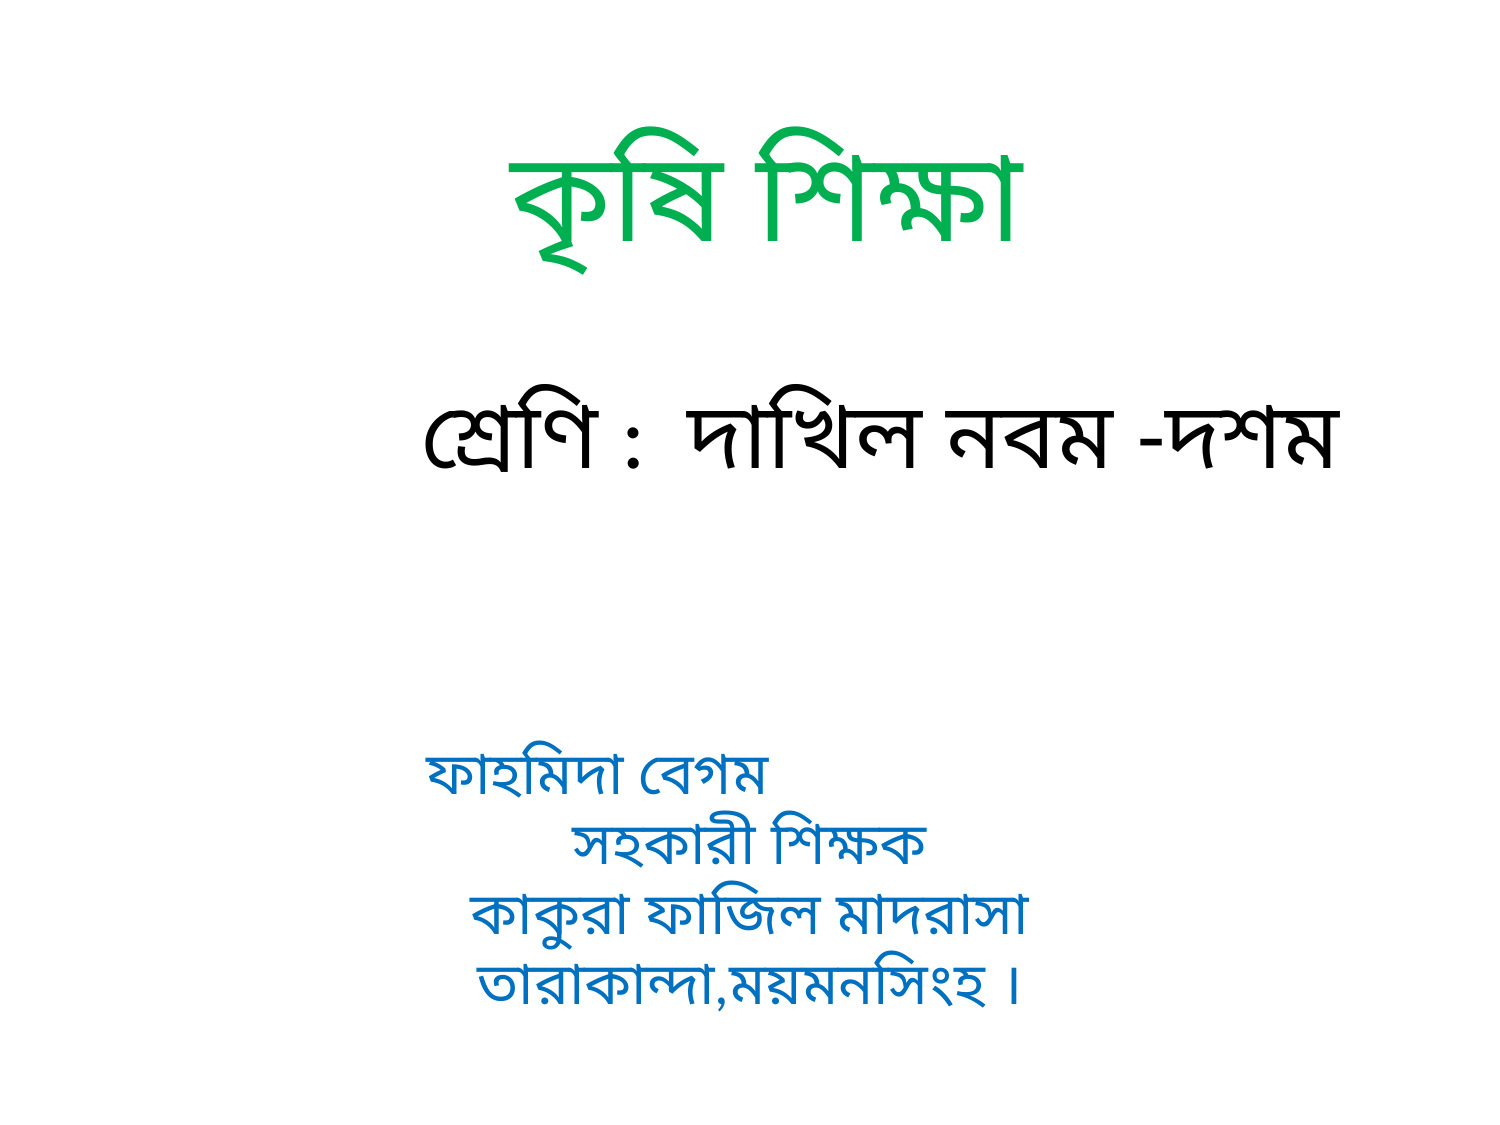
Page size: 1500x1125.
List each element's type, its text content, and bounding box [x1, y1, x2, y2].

title কৃষি শিক্ষা শ্রেণি : দাখিল নবম -দশম ফাহমিদা বেগম সহকারী শিক্ষক কাকুরা ফাজিল মাদরাসা তারাকান্দা,ময়মনসিংহ । [75, 45, 1425, 1088]
